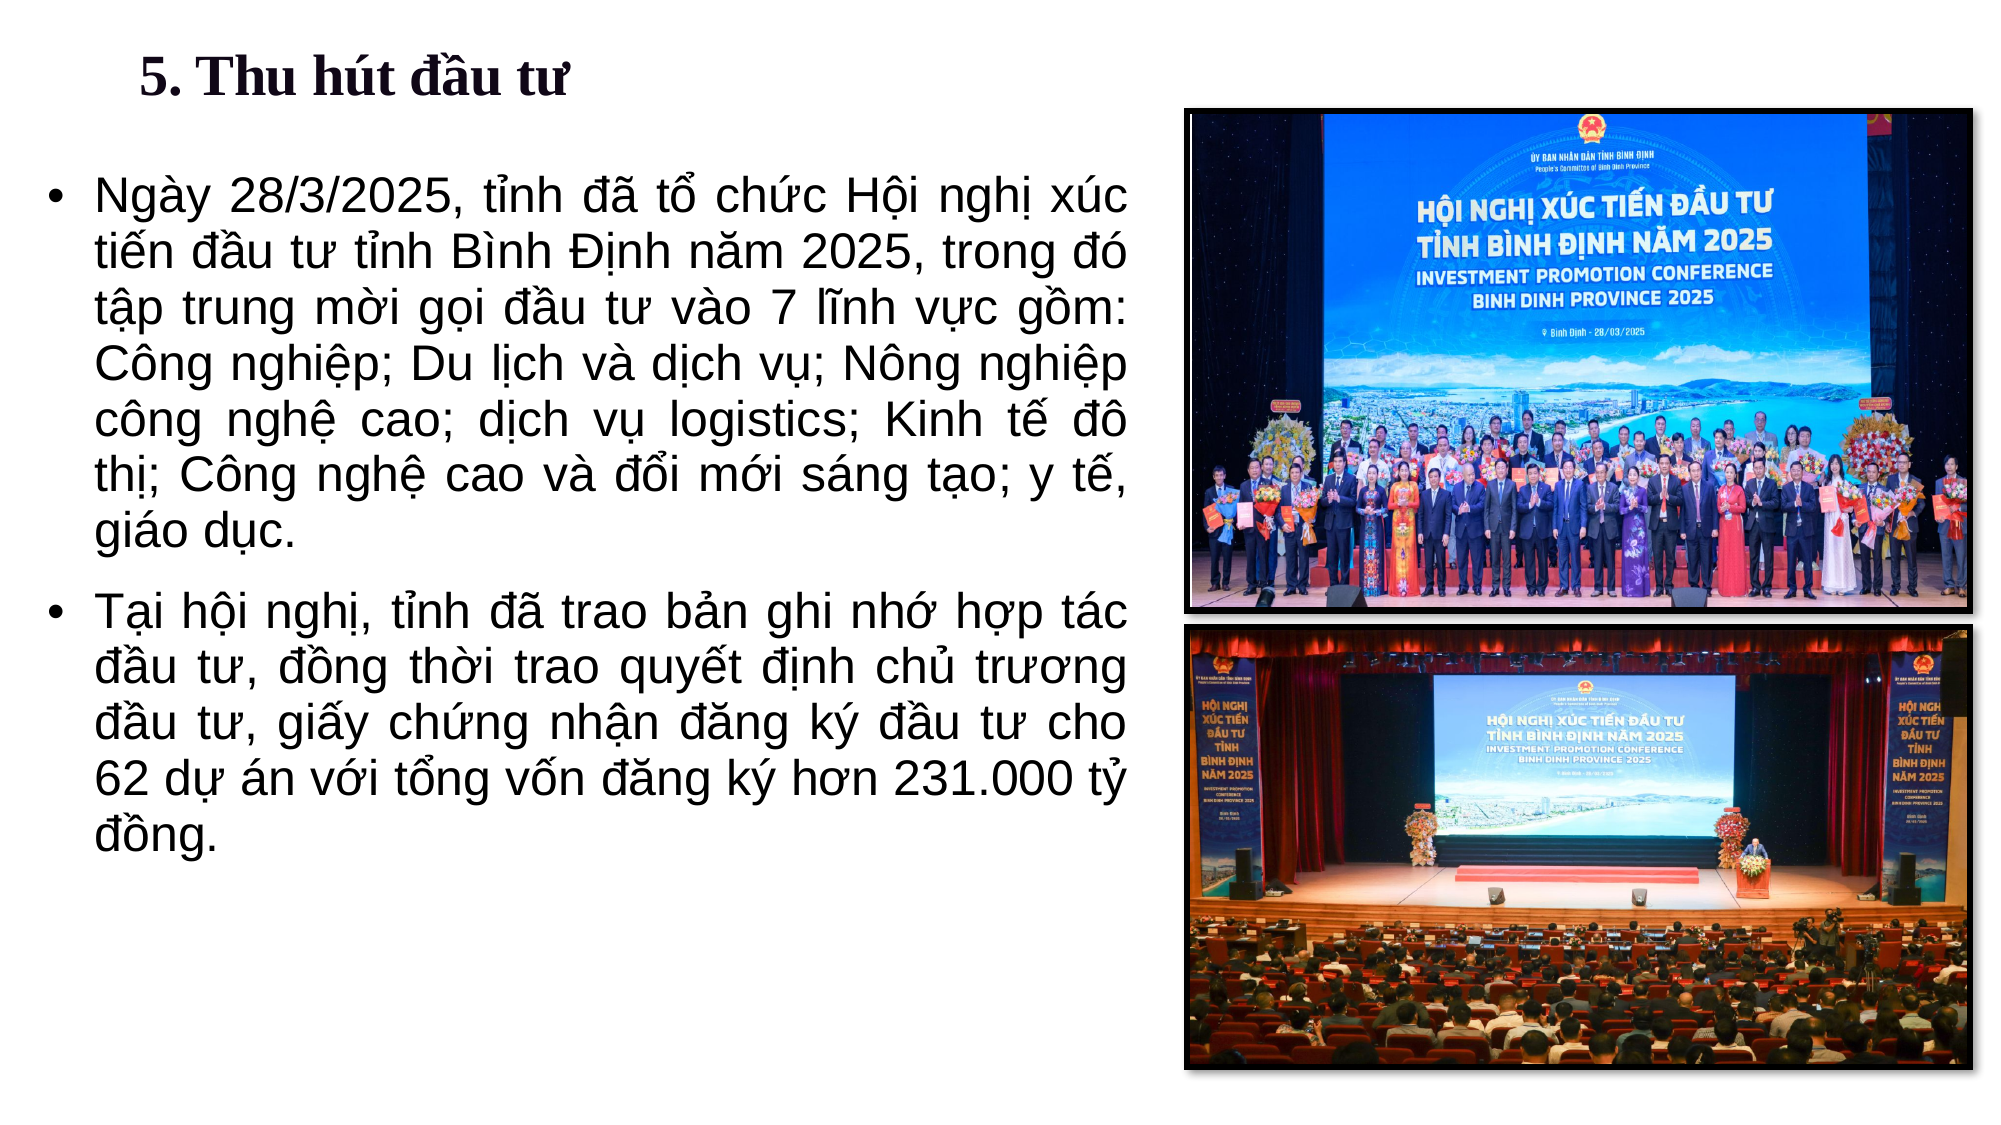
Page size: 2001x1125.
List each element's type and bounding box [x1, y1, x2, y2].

table_header [33, 160, 1143, 869]
picture [1190, 113, 1967, 608]
text_box [122, 29, 586, 114]
picture [1190, 630, 1967, 1064]
